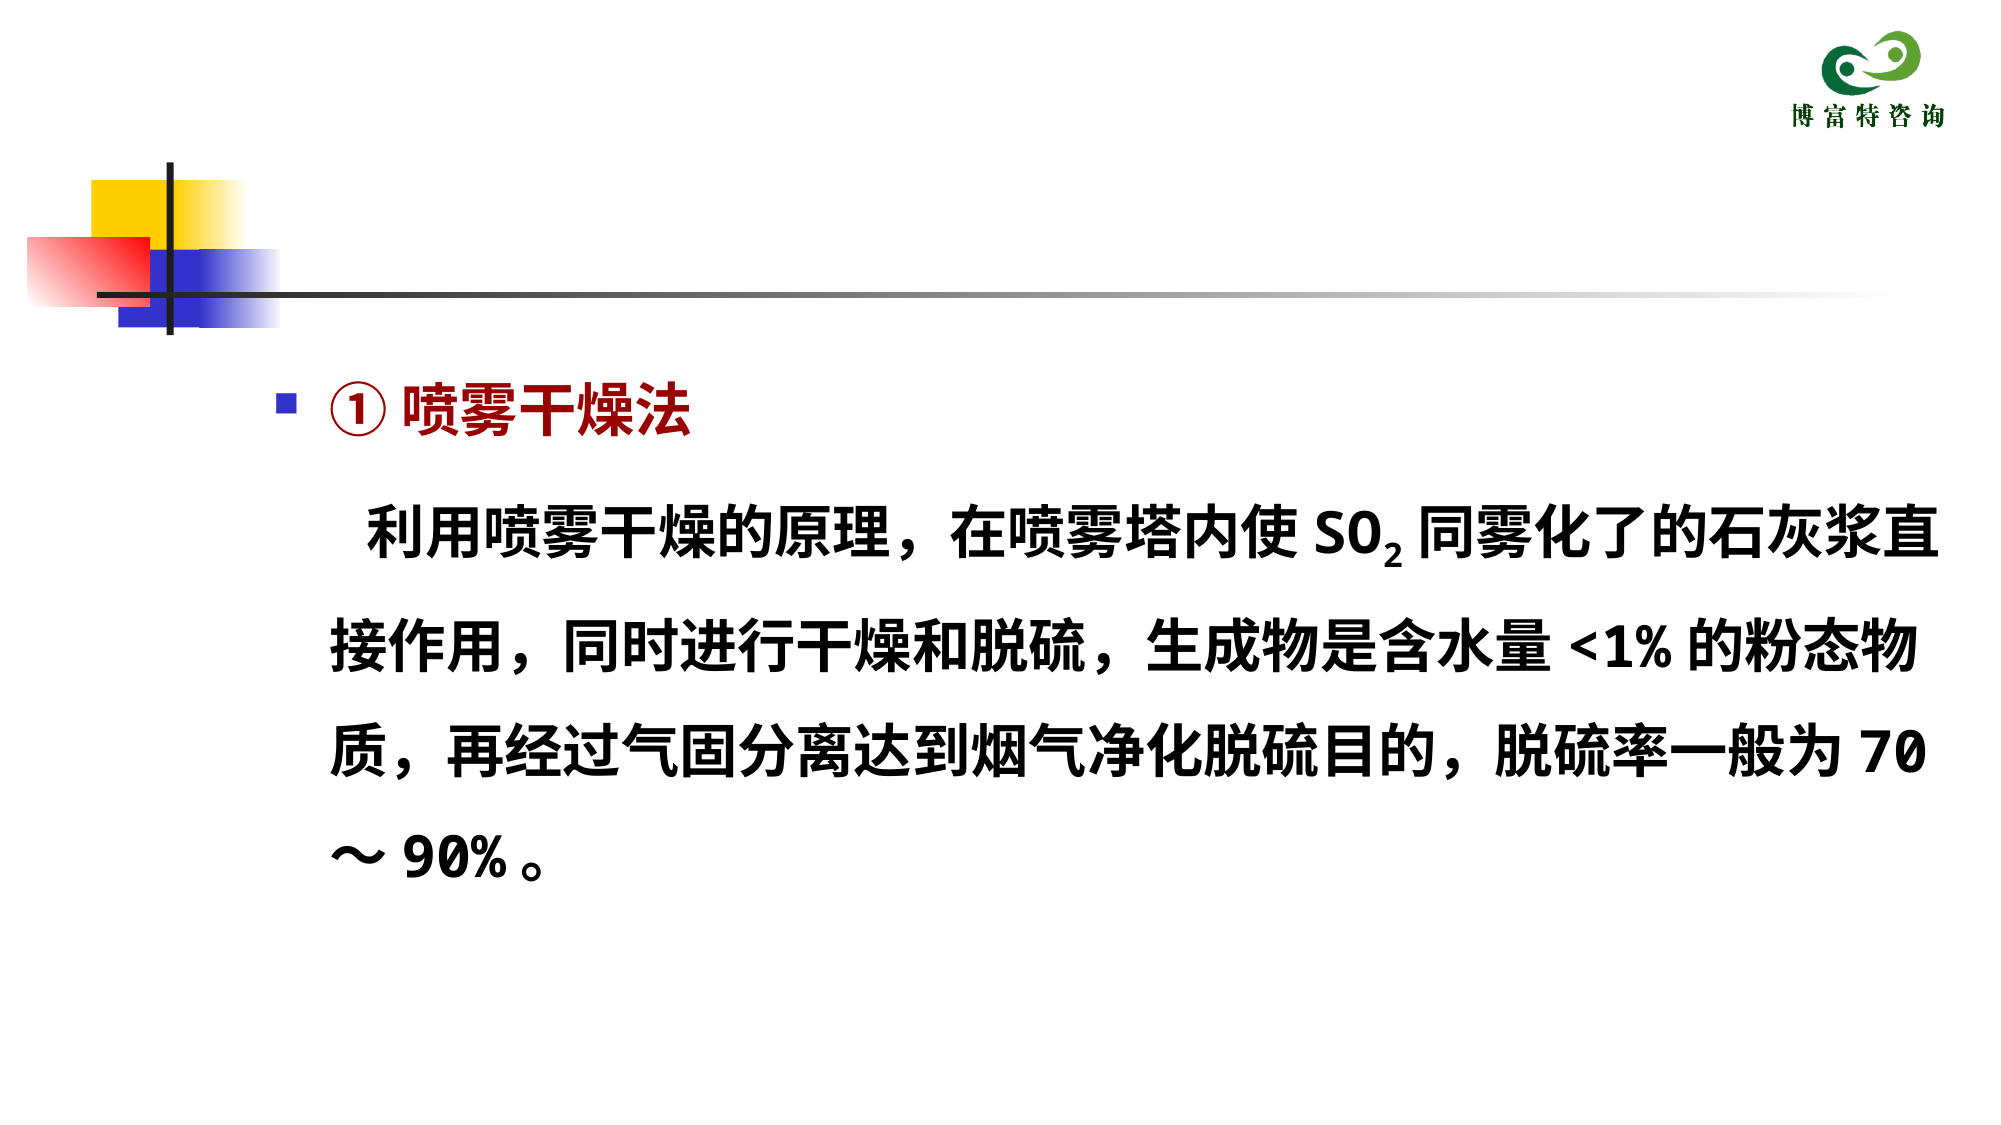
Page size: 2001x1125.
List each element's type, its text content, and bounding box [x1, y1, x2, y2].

picture [1772, 30, 1969, 131]
list ①喷雾干燥法 利用喷雾干燥的原理，在喷雾塔内使SO2同雾化了的石灰浆直接作用，同时进行干燥和脱硫，生成物是含水量<1%的粉态物质，再经过气固分离达到烟气净化脱硫目的，脱硫率一般为70～90%。 [258, 330, 1959, 1007]
